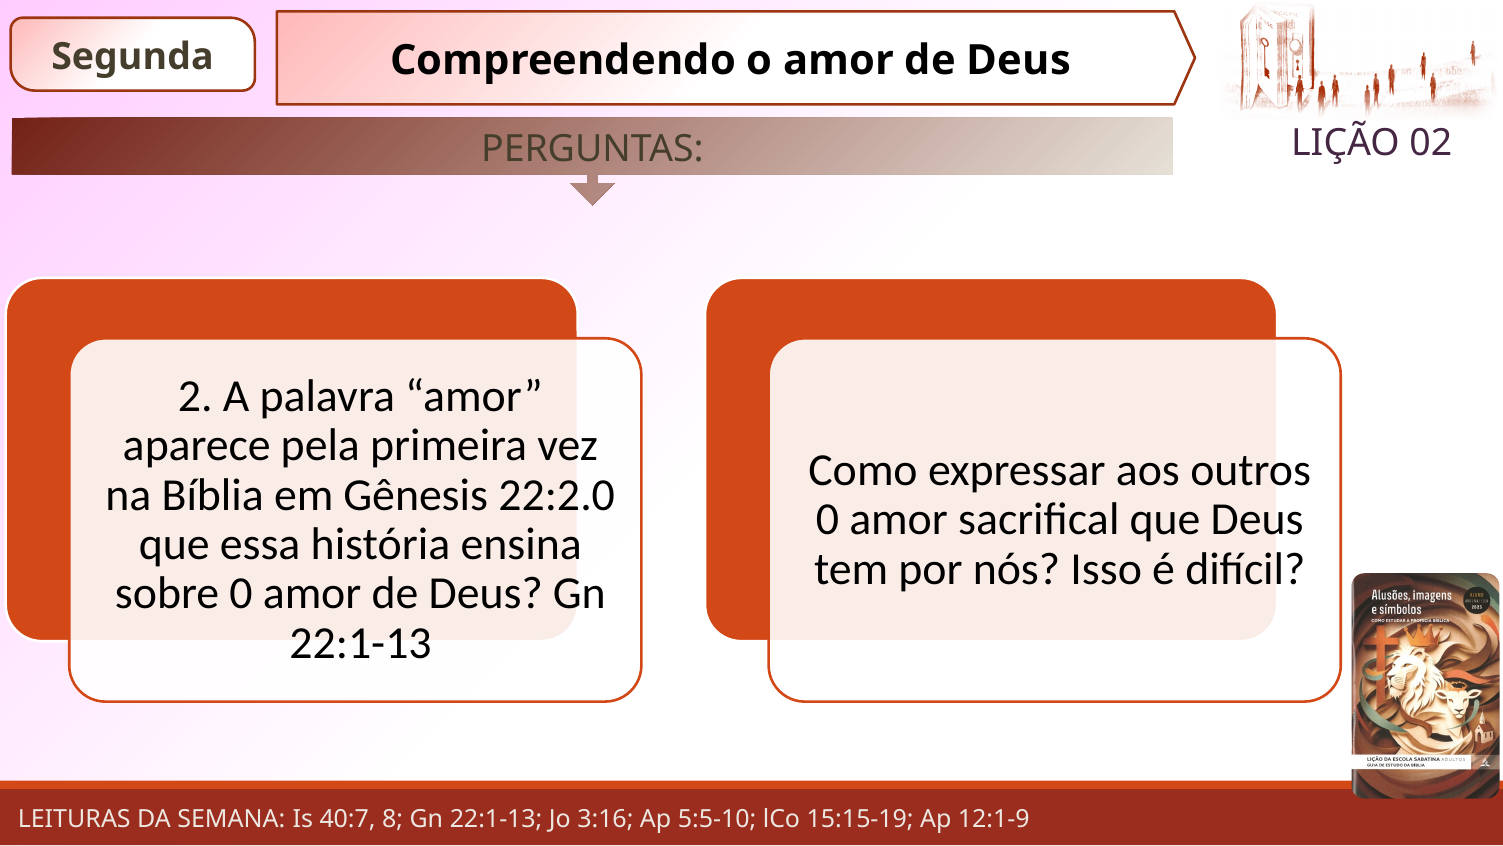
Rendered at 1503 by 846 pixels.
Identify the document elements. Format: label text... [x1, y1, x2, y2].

picture [1351, 572, 1501, 800]
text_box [4, 197, 1342, 782]
text_box Segunda [9, 16, 257, 92]
text_box PERGUNTAS: [10, 116, 1174, 194]
text_box LEITURAS DA SEMANA: Is 40:7, 8; Gn 22:1-13; Jo 3:16; Ap 5:5-10; lCo 15:15-19; Ap 12:1-9 [3, 794, 1421, 840]
text_box LIÇÃO 02 [1276, 131, 1468, 171]
picture [1216, 0, 1501, 122]
text_box Compreendendo o amor de Deus [275, 10, 1197, 106]
